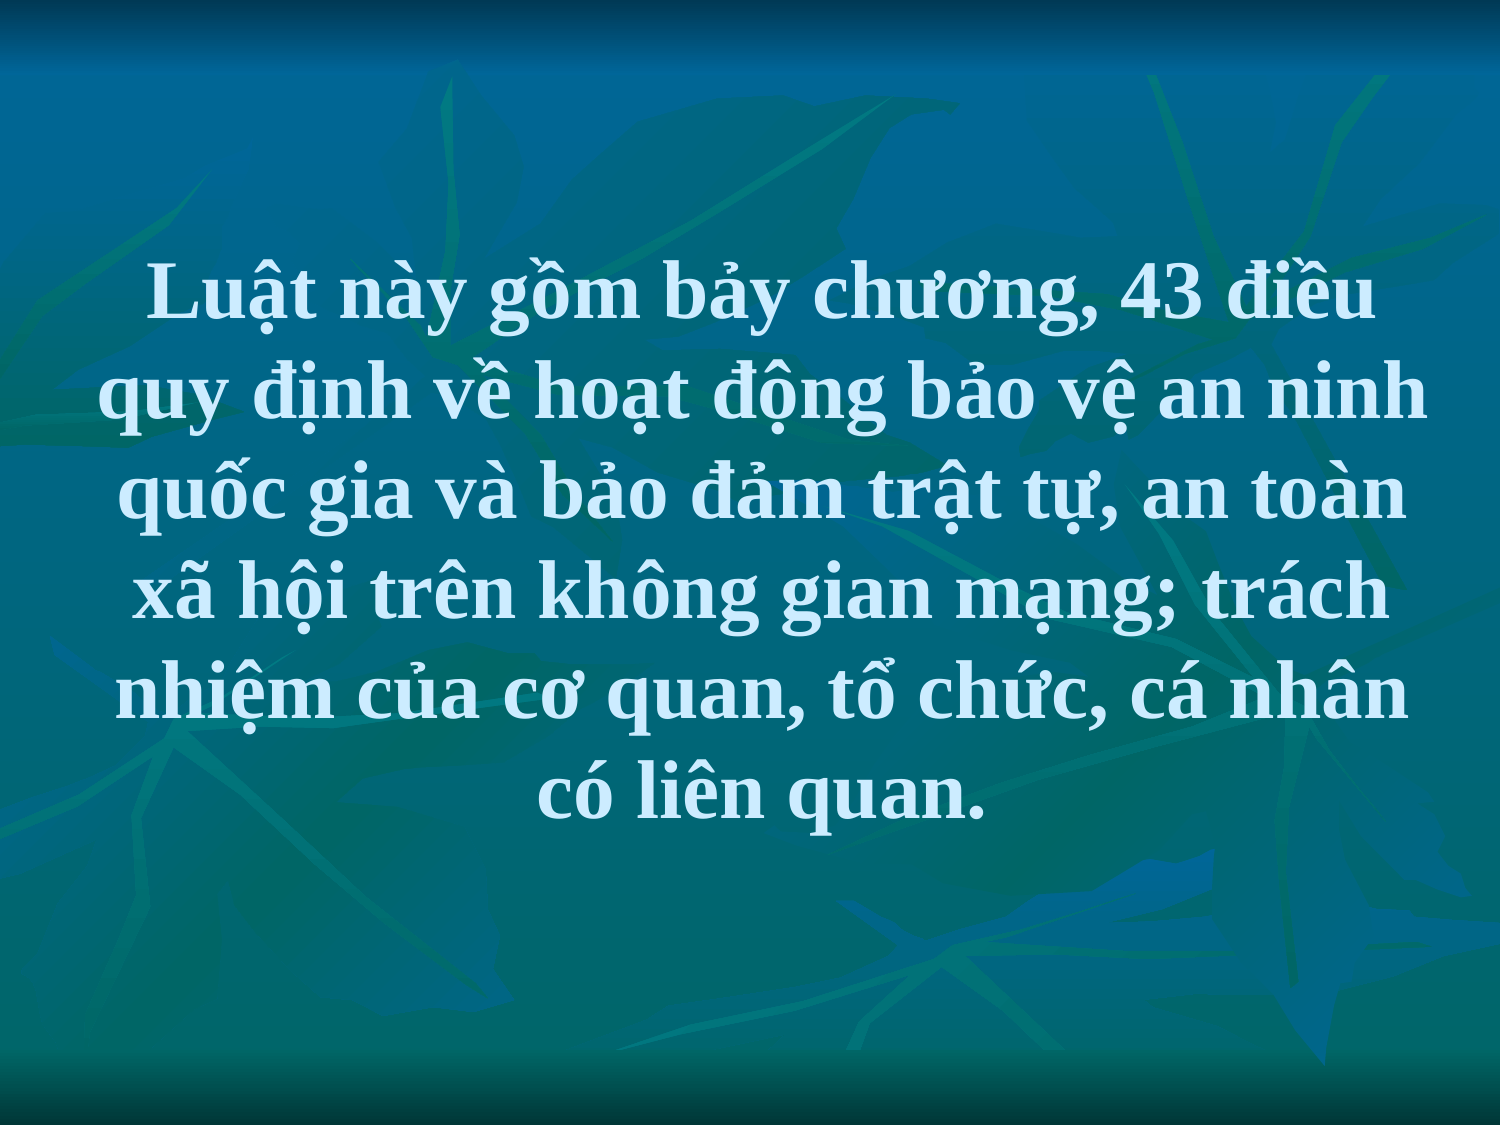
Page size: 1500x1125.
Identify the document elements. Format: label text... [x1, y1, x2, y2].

title Luật này gồm bảy chương, 43 điều quy định về hoạt động bảo vệ an ninh quốc gia và bảo đảm trật tự, an toàn xã hội trên không gian mạng; trách nhiệm của cơ quan, tổ chức, cá nhân có liên quan. [75, 45, 1450, 1125]
